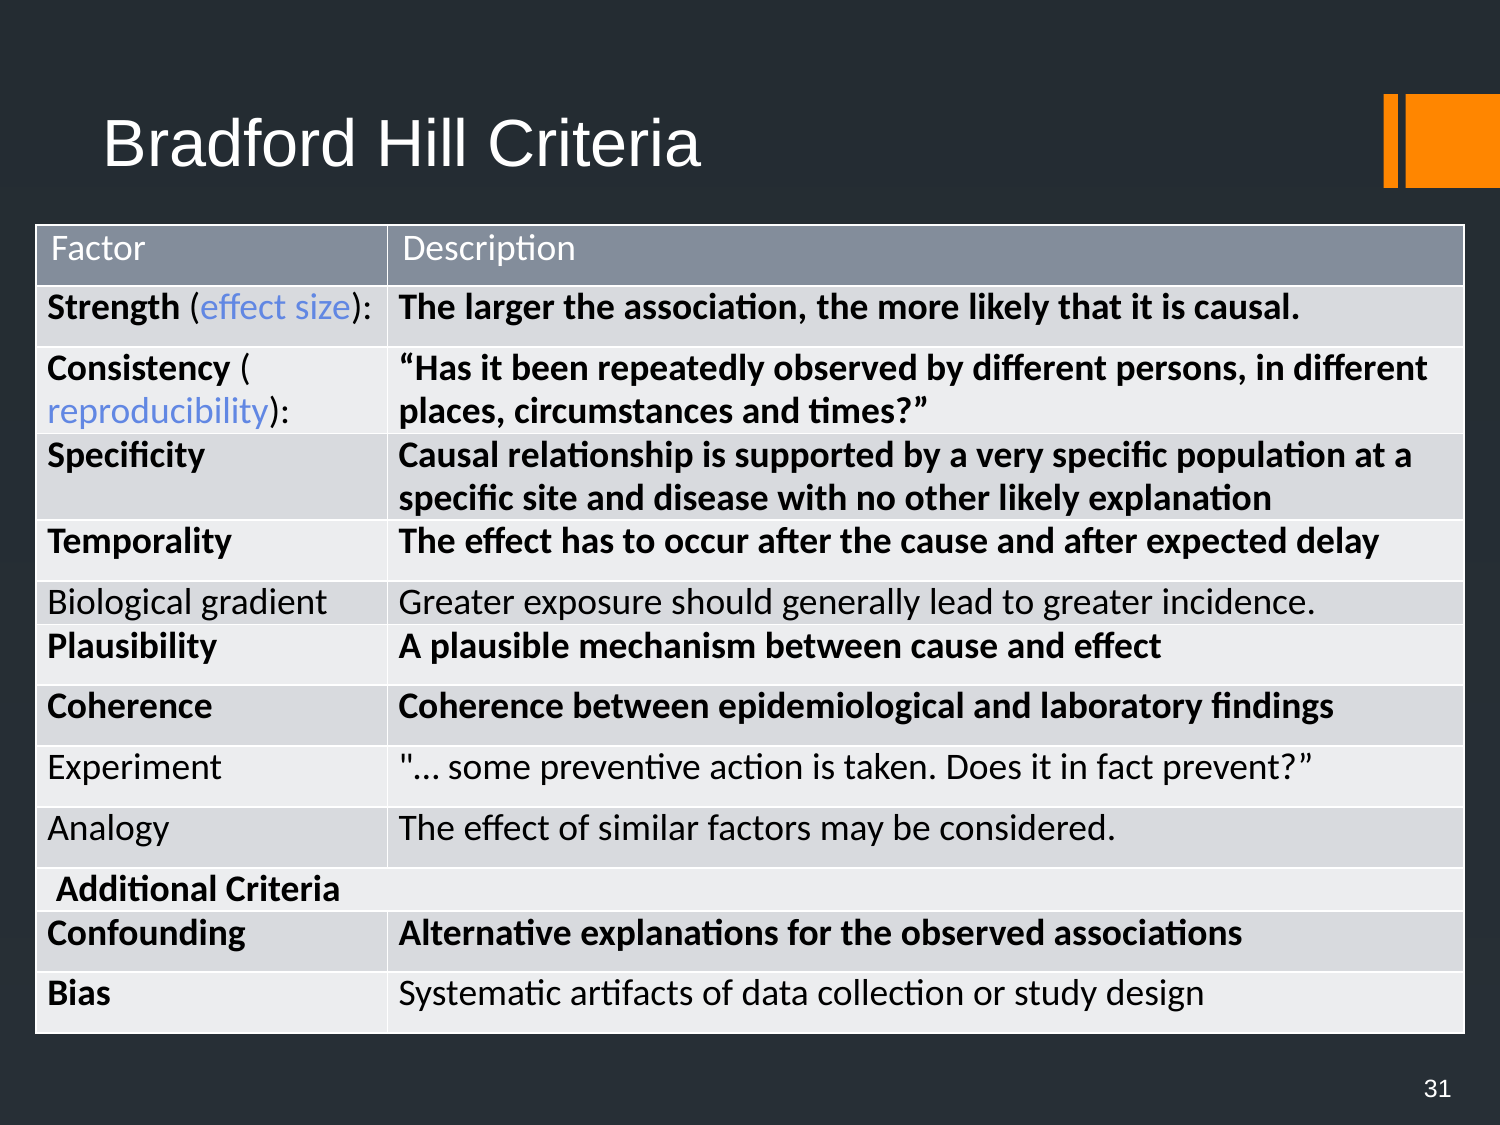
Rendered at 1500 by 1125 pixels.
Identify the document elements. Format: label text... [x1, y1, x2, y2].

table_cell Bias [37, 973, 387, 1032]
table_cell "… some preventive action is taken. Does it in fact prevent?” [388, 747, 1463, 806]
table_cell Specificity [37, 434, 387, 519]
table_cell Alternative explanations for the observed associations [388, 912, 1463, 971]
table_cell Systematic artifacts of data collection or study design [388, 973, 1463, 1032]
table_cell Coherence between epidemiological and laboratory findings [388, 686, 1463, 745]
table_cell “Has it been repeatedly observed by different persons, in different places, circumstances and times?” [388, 348, 1463, 433]
title Bradford Hill Criteria [87, 24, 1288, 188]
table_cell Biological gradient [37, 582, 387, 624]
table_cell The larger the association, the more likely that it is causal. [388, 287, 1463, 346]
table_cell The effect of similar factors may be considered. [388, 808, 1463, 867]
table_cell Causal relationship is supported by a very specific population at a specific site and disease with no other likely explanation [388, 434, 1463, 519]
table_header Description [388, 226, 1463, 285]
table_cell The effect has to occur after the cause and after expected delay [388, 521, 1463, 580]
table_cell Confounding [37, 912, 387, 971]
table_cell A plausible mechanism between cause and effect [388, 625, 1463, 684]
table_cell Consistency (reproducibility): [37, 348, 387, 433]
table_cell Coherence [37, 686, 387, 745]
table_header Factor [37, 226, 387, 285]
table_cell Additional Criteria [37, 869, 1463, 910]
table_cell Plausibility [37, 625, 387, 684]
table_cell Experiment [37, 747, 387, 806]
slide_number 31 [1312, 1062, 1467, 1112]
table_cell Temporality [37, 521, 387, 580]
table_cell Strength (effect size): [37, 287, 387, 346]
table_cell Greater exposure should generally lead to greater incidence. [388, 582, 1463, 624]
table_cell Analogy [37, 808, 387, 867]
